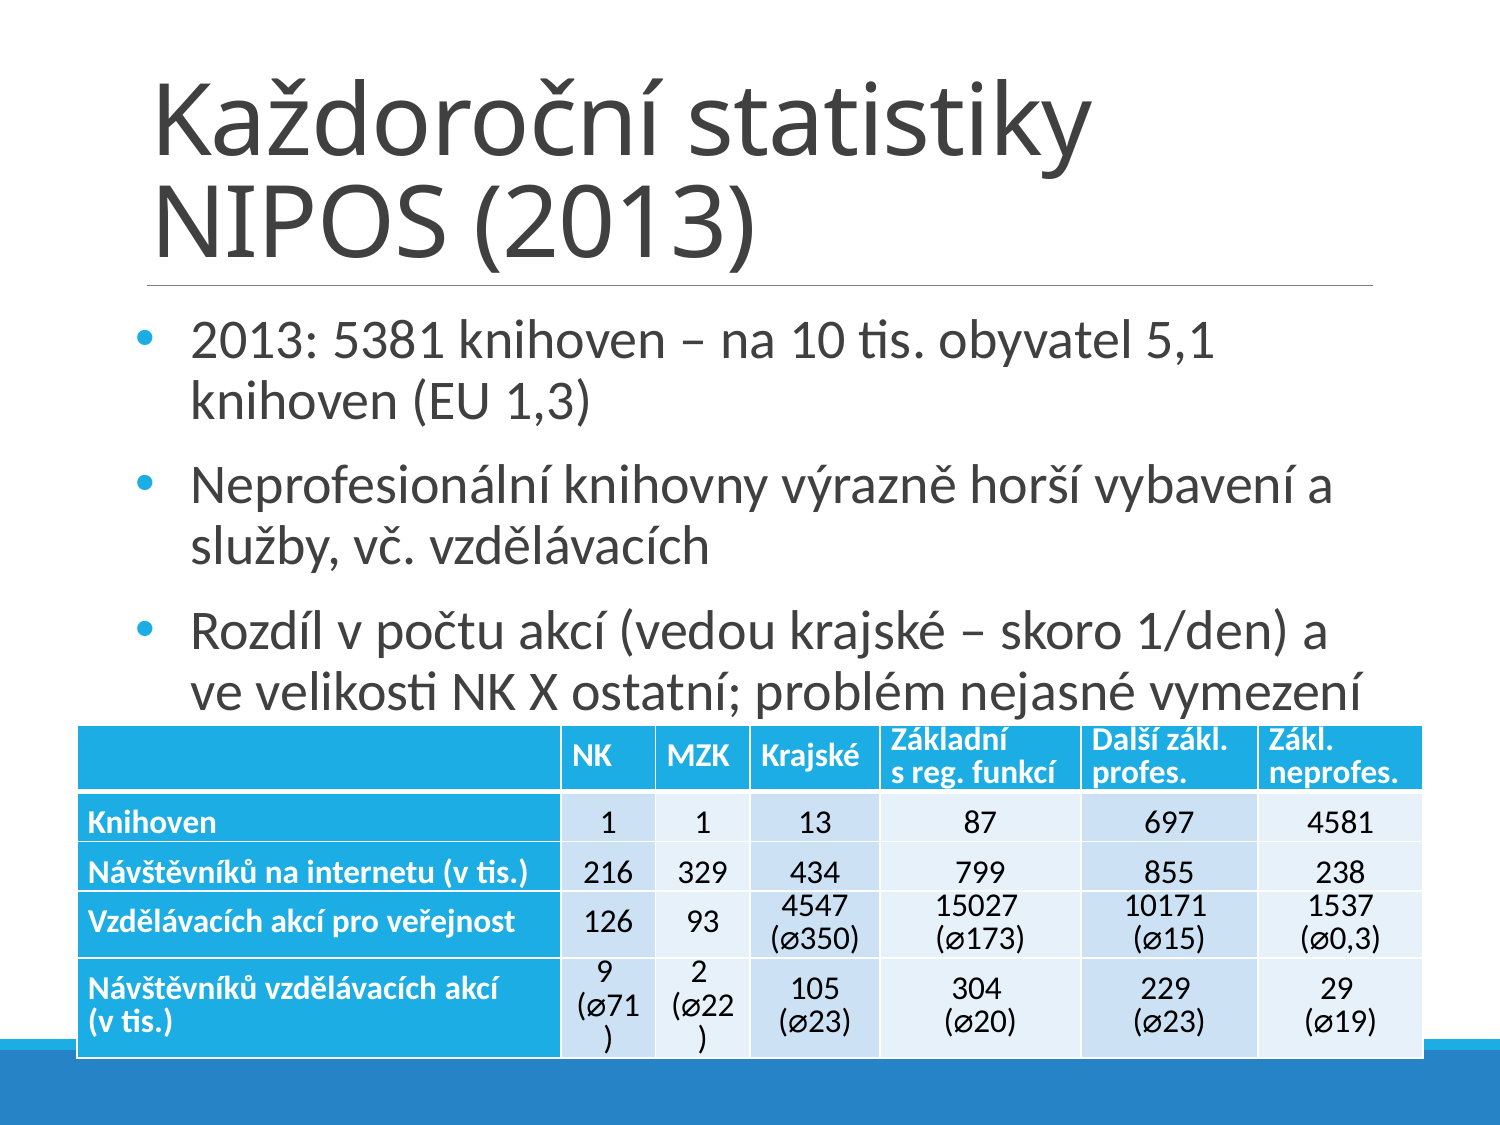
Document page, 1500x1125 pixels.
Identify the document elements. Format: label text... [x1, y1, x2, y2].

table_cell 329 [656, 842, 749, 890]
table_cell 697 [1082, 794, 1257, 841]
table_cell 87 [881, 794, 1080, 841]
table_header NK [562, 726, 655, 789]
table_cell 105 (⌀23) [751, 959, 879, 1057]
table_cell 799 [881, 842, 1080, 890]
list 2013: 5381 knihoven – na 10 tis. obyvatel 5,1 knihoven (EU 1,3) Neprofesionální knihovny výrazně horší vybavení a služby, vč. vzdělávacích Rozdíl v počtu akcí (vedou krajské – skoro 1/den) a ve velikosti NK X ostatní; problém nejasné vymezení [135, 302, 1373, 724]
table_cell 1 [656, 794, 749, 841]
title Každoroční statistiky NIPOS (2013) [135, 47, 1373, 285]
table_header Zákl. neprofes. [1259, 726, 1422, 789]
table_cell Návštěvníků vzdělávacích akcí (v tis.) [78, 959, 560, 1057]
table_header Krajské [751, 726, 879, 789]
table_cell 229 (⌀23) [1082, 959, 1257, 1057]
table_header Další zákl. profes. [1082, 726, 1257, 789]
table_header MZK [656, 726, 749, 789]
table_cell 1 [562, 794, 655, 841]
table_cell 4581 [1259, 794, 1422, 841]
table_cell 126 [562, 892, 655, 957]
table_cell 238 [1259, 842, 1422, 890]
table_cell 1537 (⌀0,3) [1259, 892, 1422, 957]
table_cell 13 [751, 794, 879, 841]
table_cell 434 [751, 842, 879, 890]
table_header Základní s reg. funkcí [881, 726, 1080, 789]
table_cell 9 (⌀71) [562, 959, 655, 1057]
table_cell Návštěvníků na internetu (v tis.) [78, 842, 560, 890]
table_cell 304 (⌀20) [881, 959, 1080, 1057]
table_cell Knihoven [78, 794, 560, 841]
table_cell Vzdělávacích akcí pro veřejnost [78, 892, 560, 957]
table_cell 29 (⌀19) [1259, 959, 1422, 1057]
table_cell 2 (⌀22) [656, 959, 749, 1057]
table_header [78, 726, 560, 789]
table_cell 15027 (⌀173) [881, 892, 1080, 957]
table_cell 216 [562, 842, 655, 890]
table_cell 4547 (⌀350) [751, 892, 879, 957]
table_cell 10171 (⌀15) [1082, 892, 1257, 957]
table_cell 93 [656, 892, 749, 957]
table_cell 855 [1082, 842, 1257, 890]
